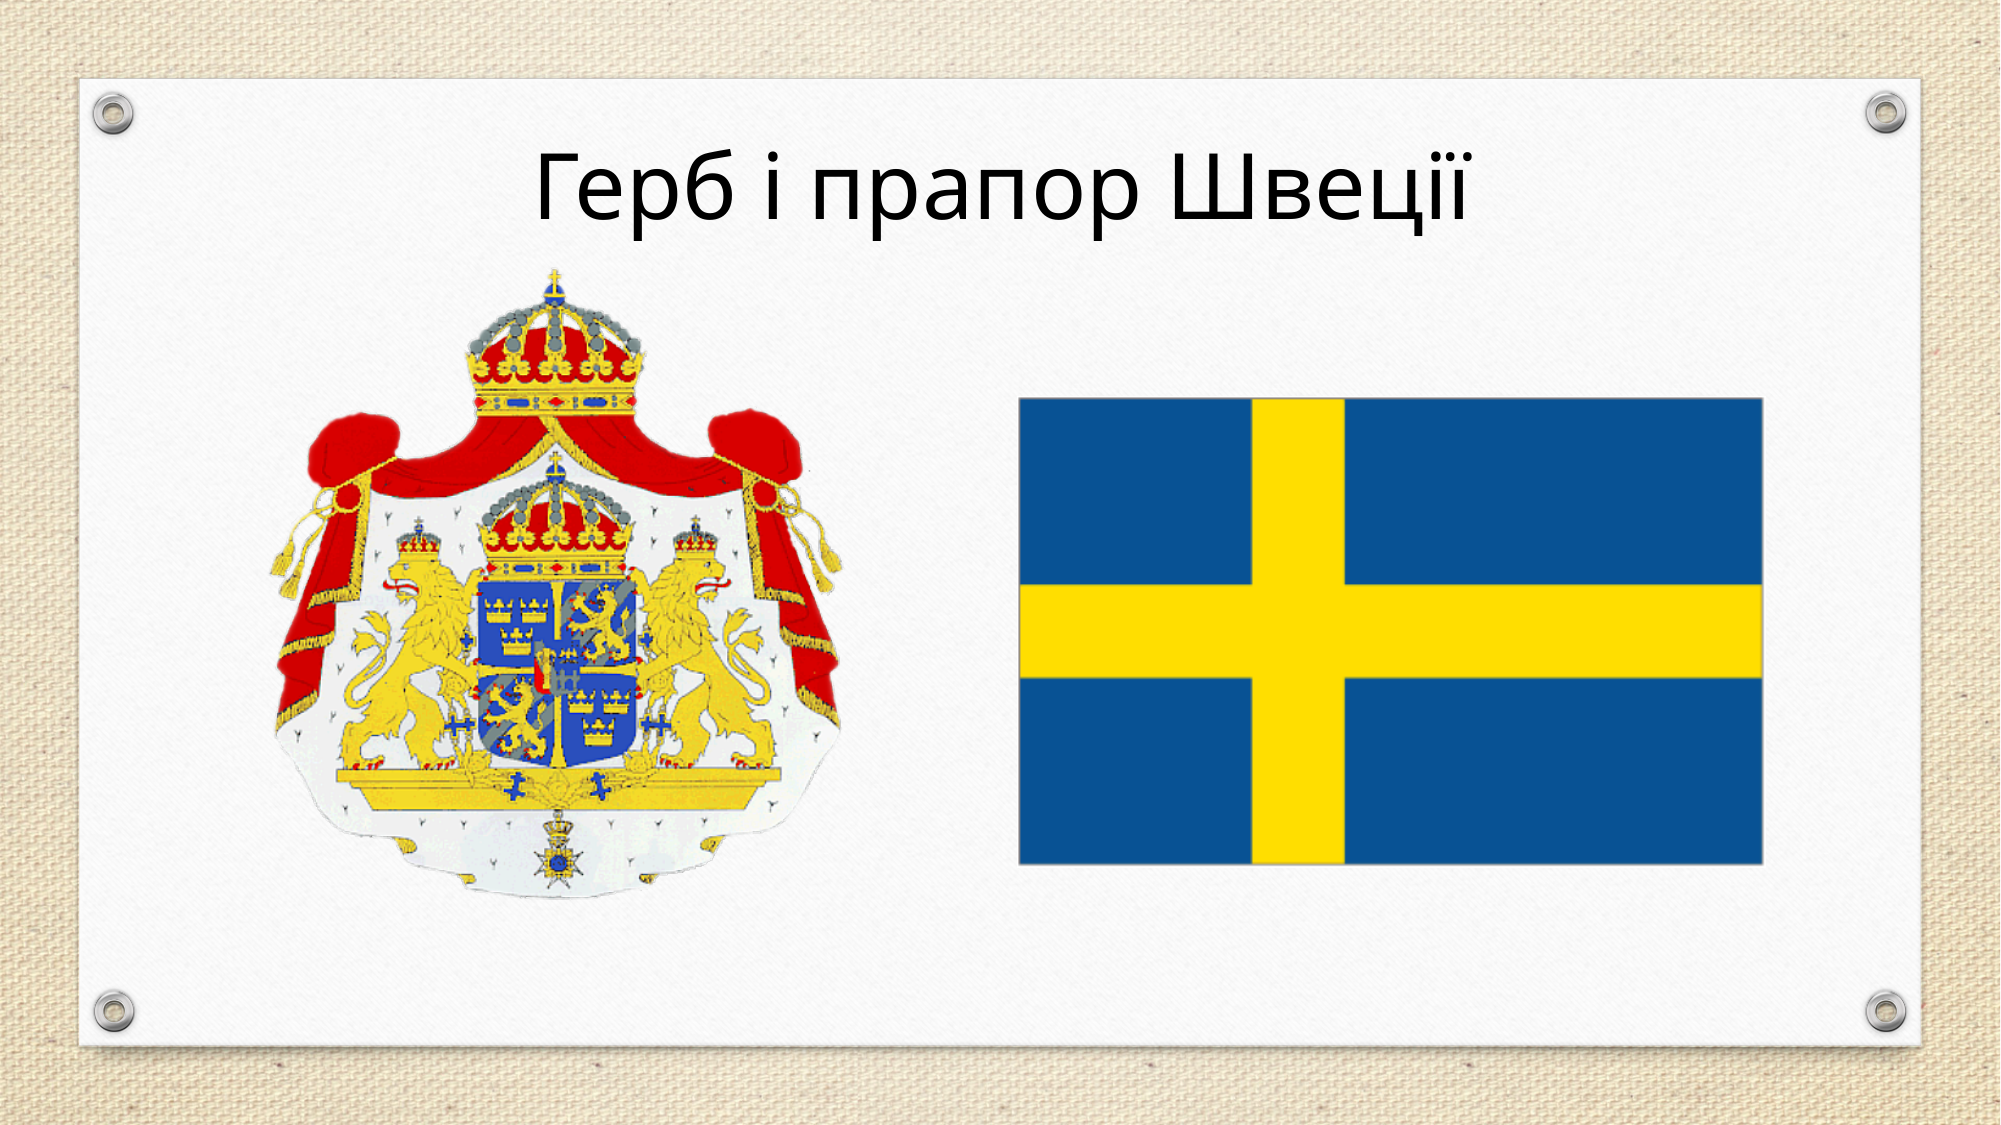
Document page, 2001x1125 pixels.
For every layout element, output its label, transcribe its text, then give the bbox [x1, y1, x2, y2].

text_box Герб і прапор Швеції [518, 120, 1488, 245]
picture [0, 0, 2001, 1125]
